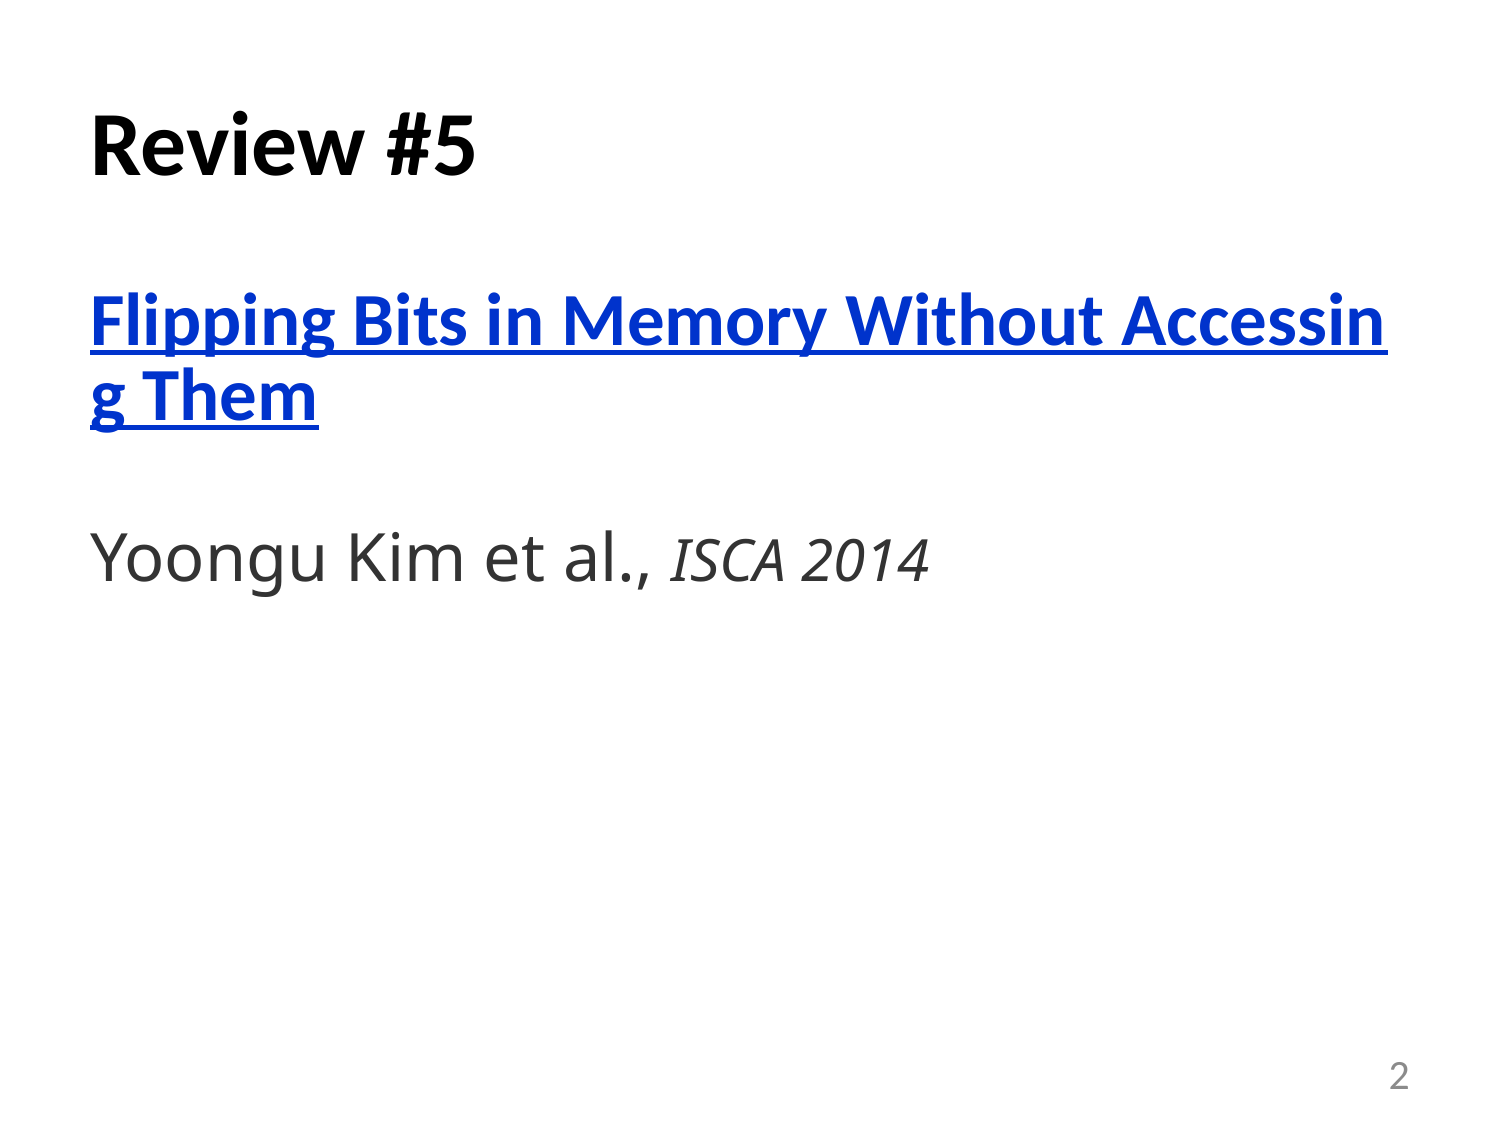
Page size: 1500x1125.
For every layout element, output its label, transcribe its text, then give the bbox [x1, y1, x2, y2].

list Flipping Bits in Memory Without Accessing Them Yoongu Kim et al., ISCA 2014 [75, 262, 1425, 1005]
slide_number 2 [1074, 1042, 1425, 1103]
title Review #5 [75, 45, 1425, 233]
